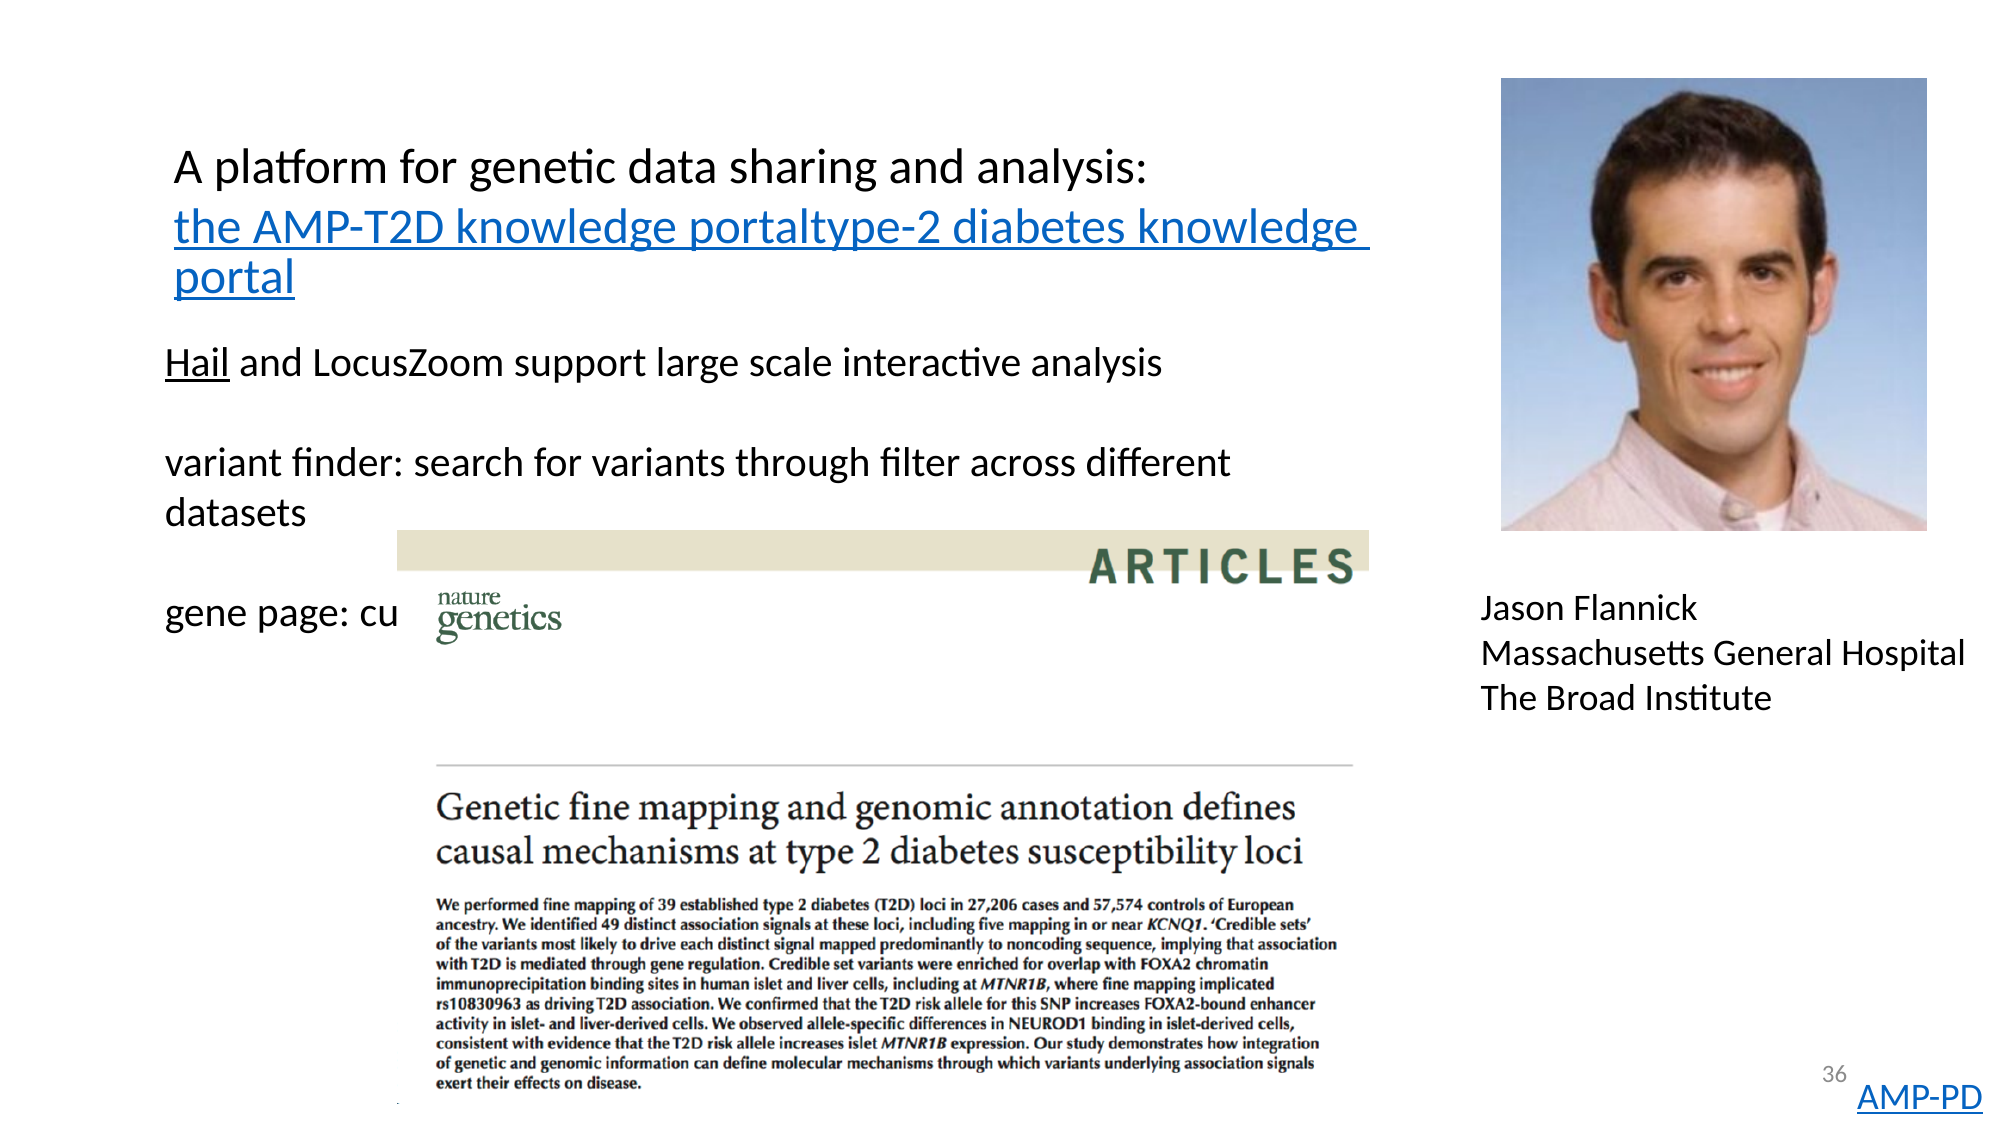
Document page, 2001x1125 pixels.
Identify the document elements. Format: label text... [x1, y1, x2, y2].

slide_number 36 [1412, 1042, 1863, 1103]
text_box Jason Flannick Massachusetts General Hospital The Broad Institute [1465, 575, 1986, 771]
picture [1501, 78, 1927, 531]
text_box Hail and LocusZoom support large scale interactive analysis variant finder: search for variants through filter across different datasets gene page: customized burden test [150, 326, 1398, 642]
text_box A platform for genetic data sharing and analysis: the AMP-T2D knowledge portaltype-2 diabetes knowledge portal [158, 125, 1407, 261]
text_box AMP-PD [1842, 1064, 2000, 1125]
picture [397, 530, 1369, 1105]
